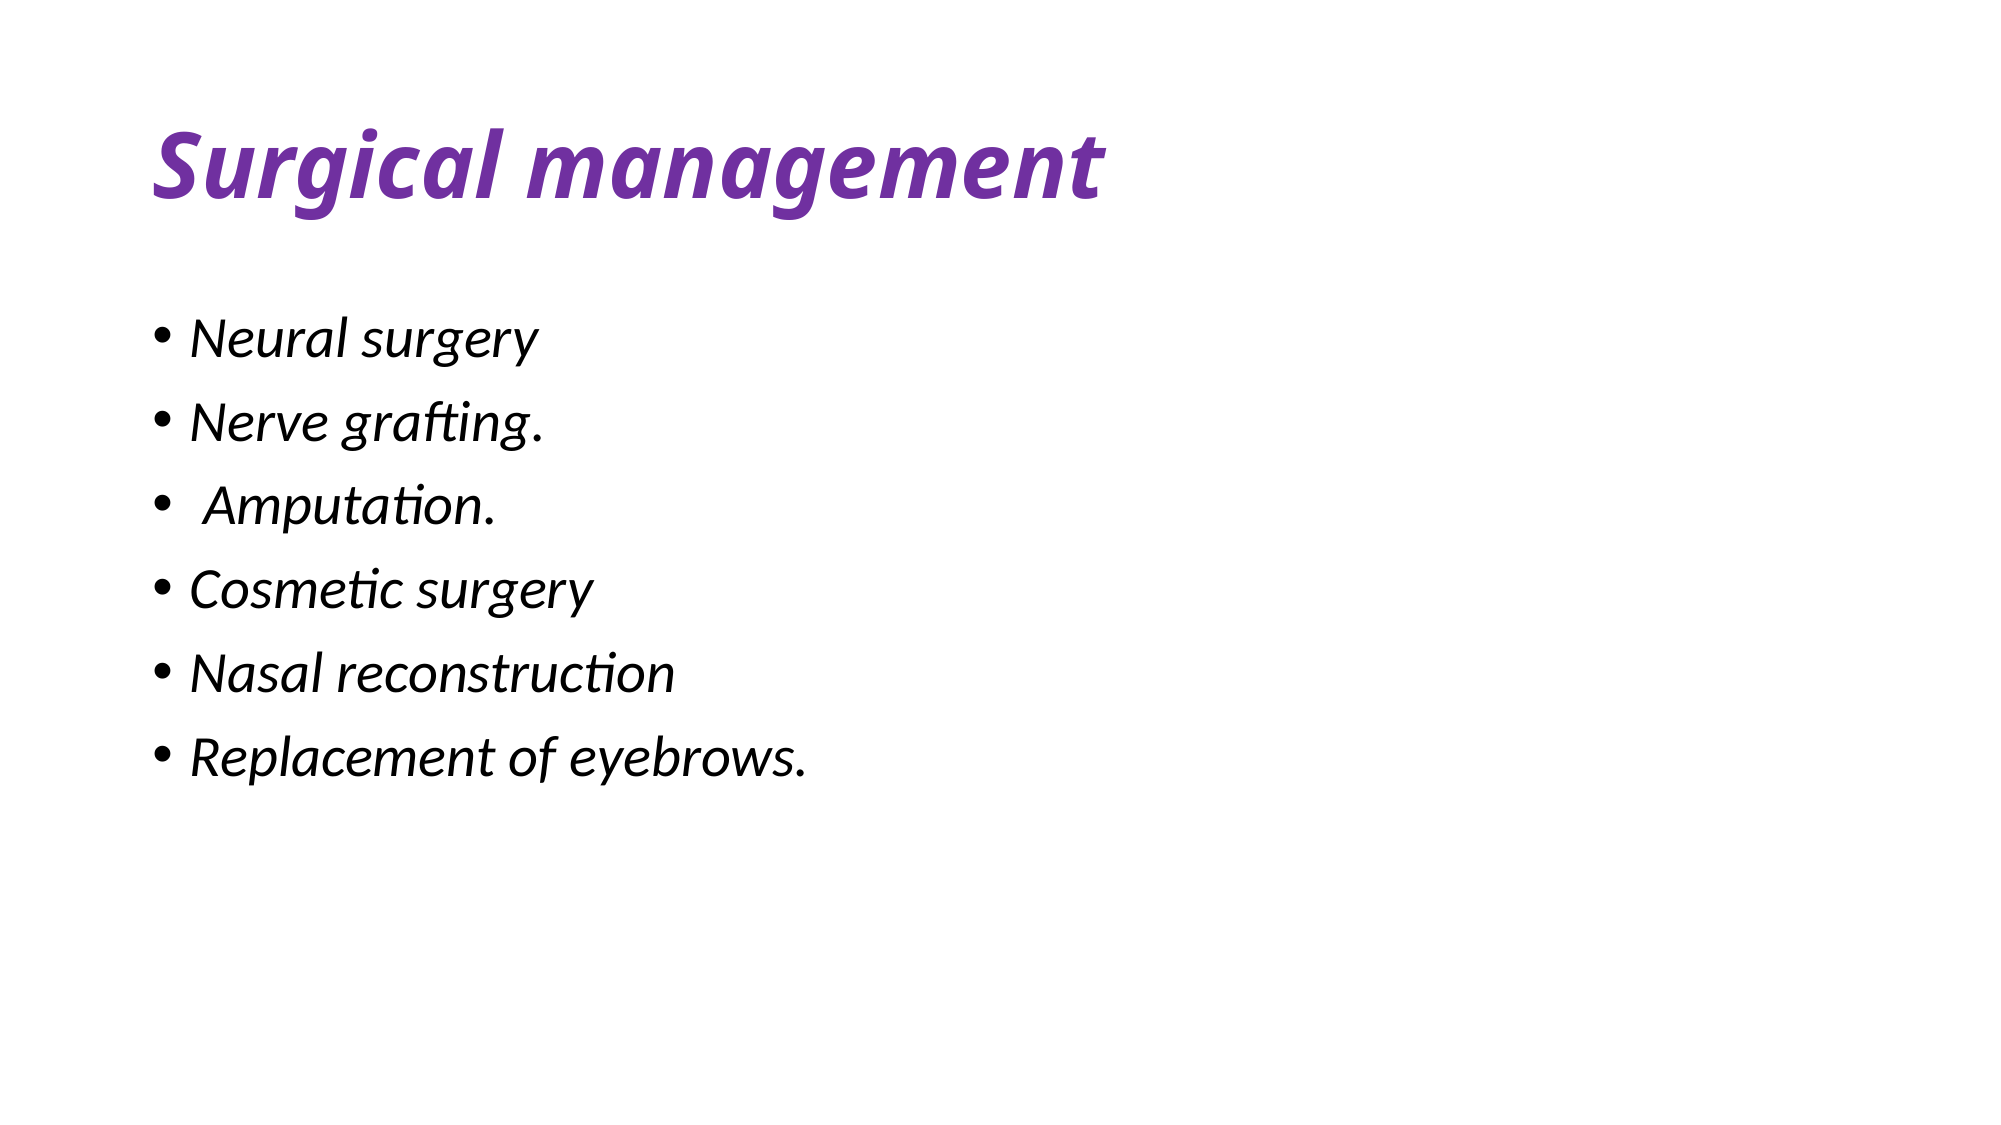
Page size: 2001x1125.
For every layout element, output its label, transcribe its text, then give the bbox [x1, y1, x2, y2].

list Neural surgery Nerve grafting. Amputation. Cosmetic surgery Nasal reconstruction Replacement of eyebrows. [137, 299, 1298, 1014]
title Surgical management [137, 59, 1863, 278]
